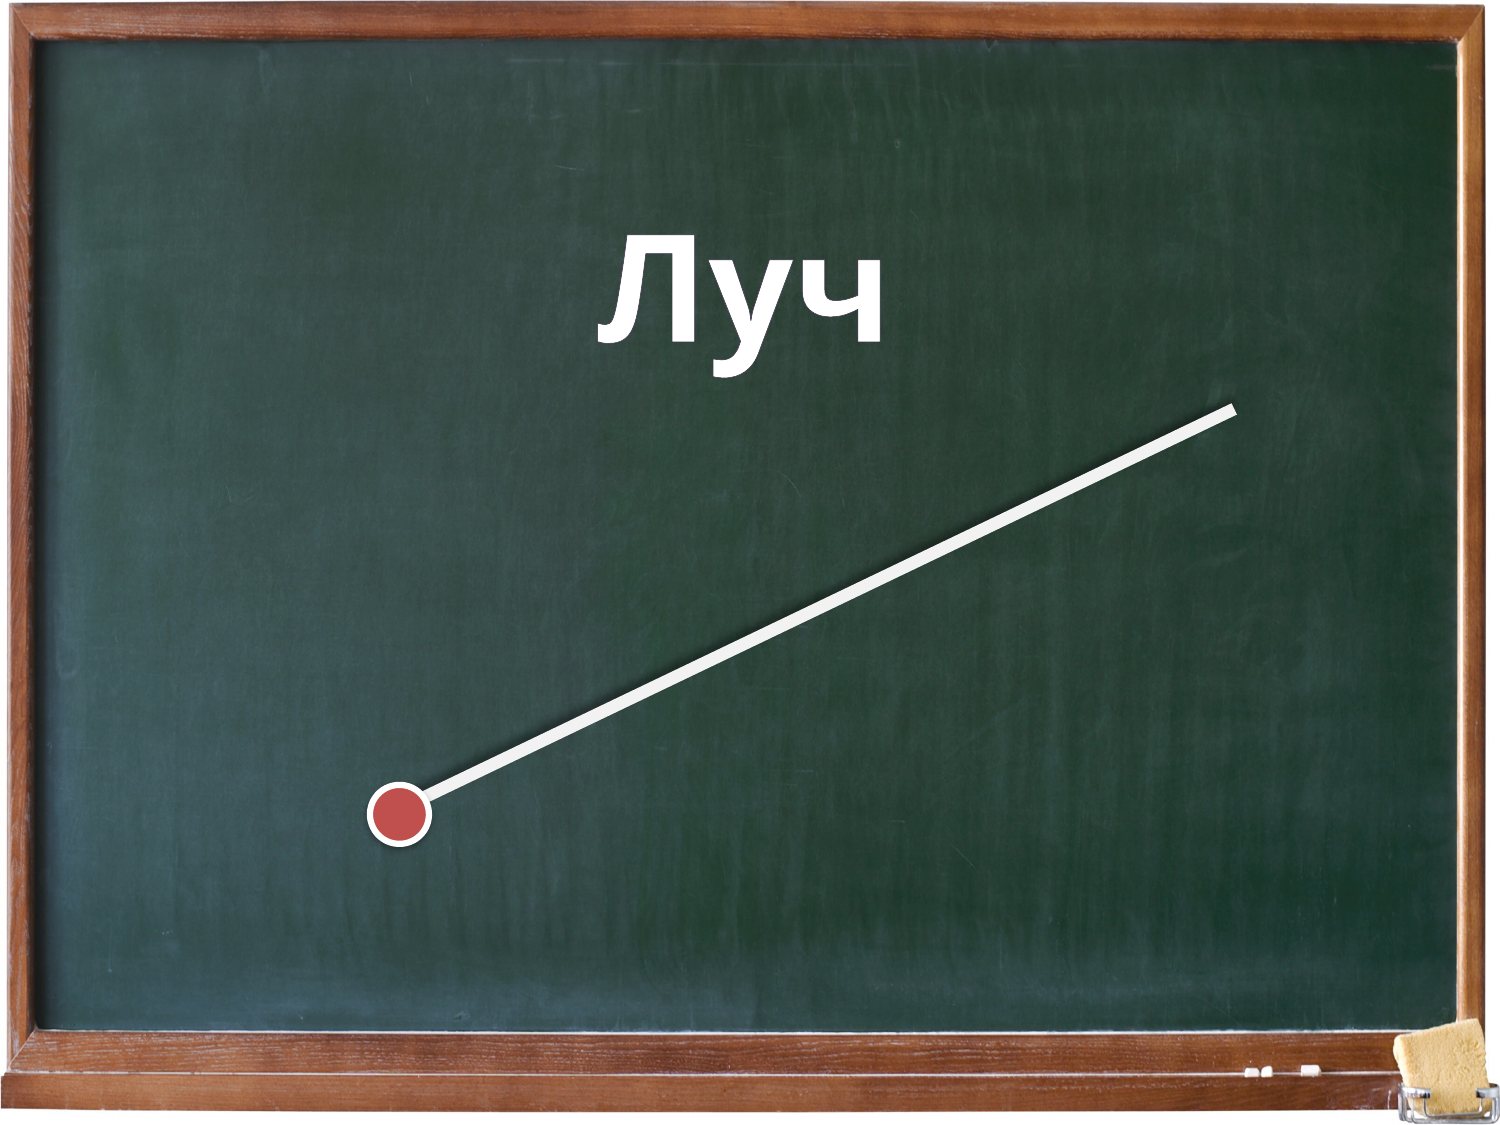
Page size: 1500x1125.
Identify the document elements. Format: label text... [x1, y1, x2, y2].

text_box [370, 830, 428, 847]
text_box Луч [29, 184, 1459, 372]
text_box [371, 408, 1235, 823]
